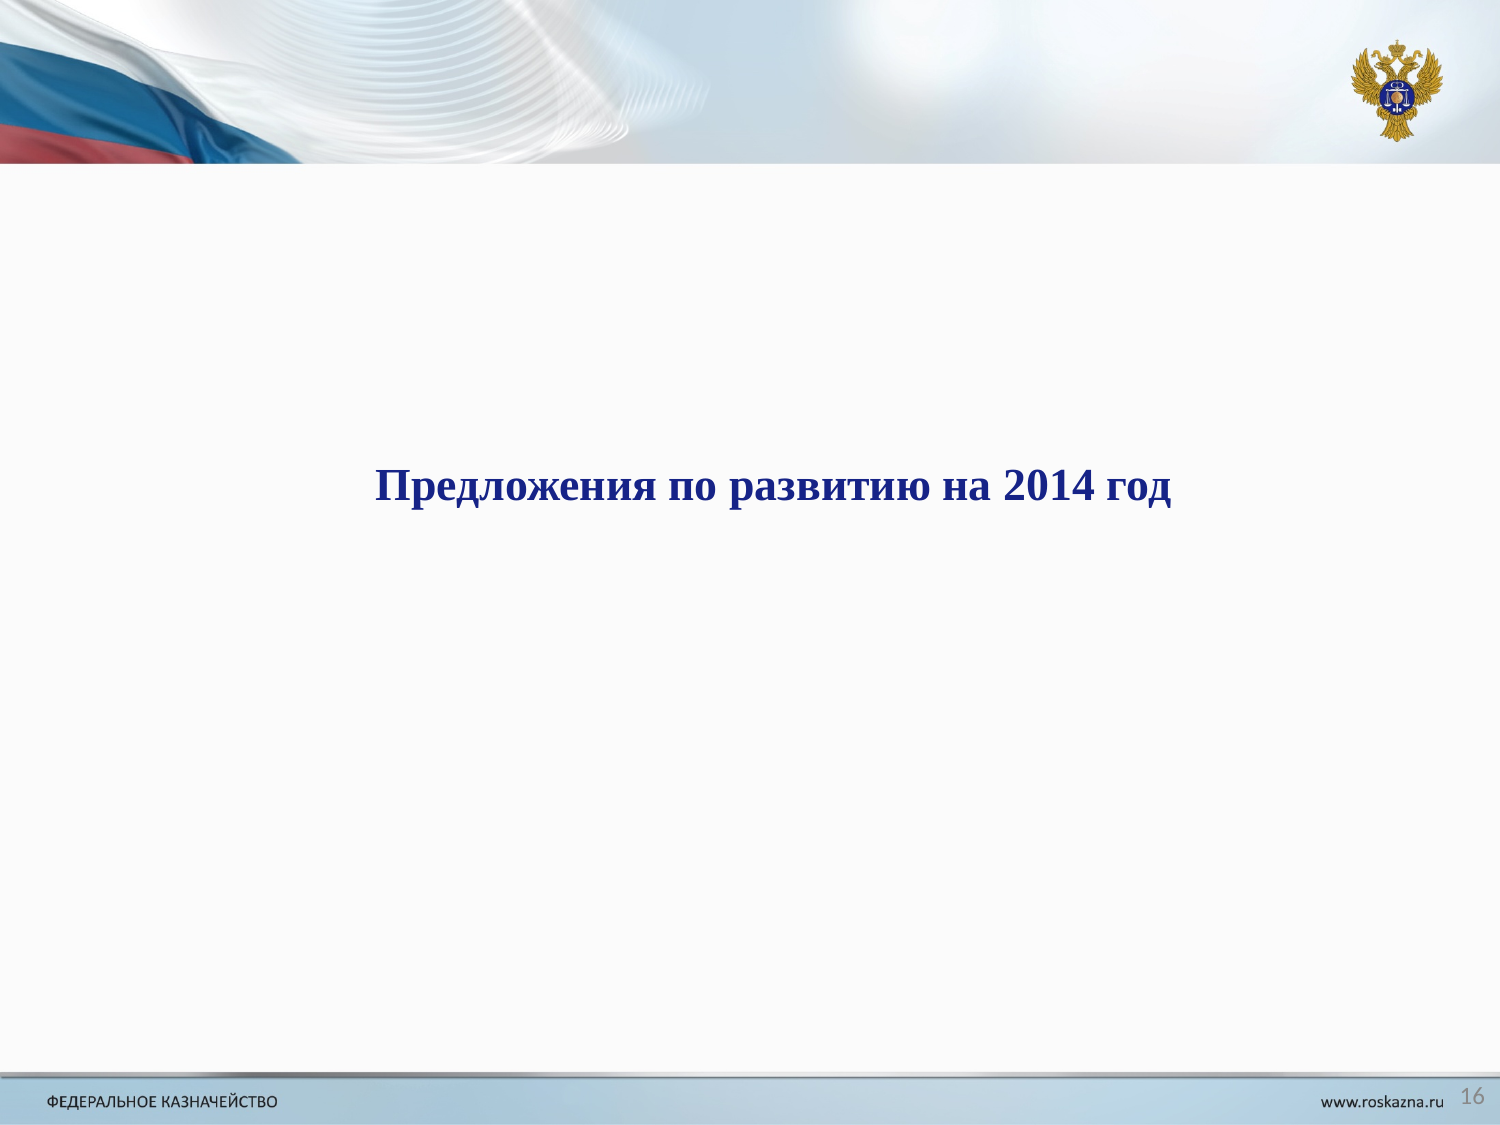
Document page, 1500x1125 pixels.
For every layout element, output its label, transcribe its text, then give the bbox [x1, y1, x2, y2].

slide_number 16 [1149, 1065, 1500, 1125]
picture [0, 0, 1500, 1125]
text_box Предложения по развитию на 2014 год [76, 397, 1471, 517]
